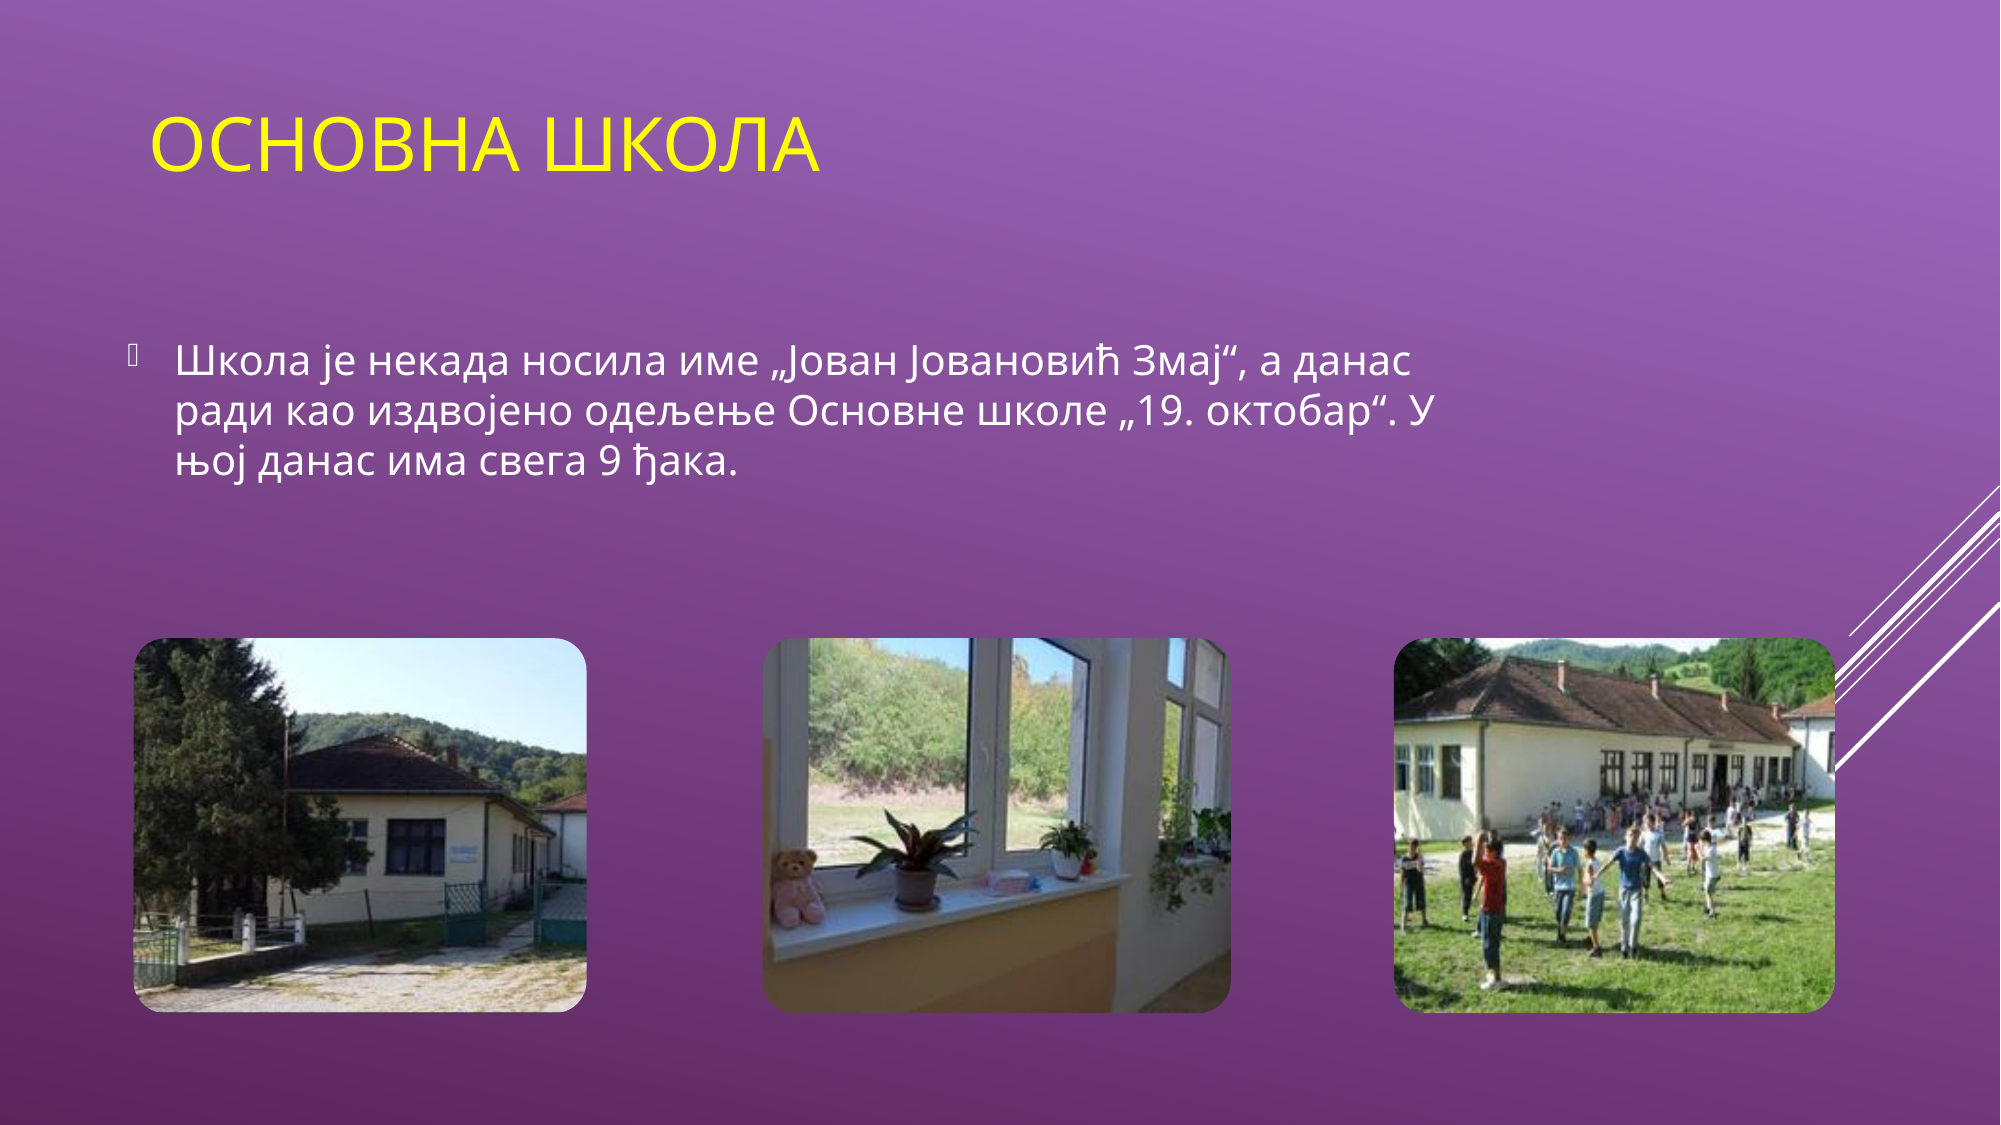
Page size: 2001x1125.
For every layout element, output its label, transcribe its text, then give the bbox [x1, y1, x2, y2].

list Школа је некада носила име „Јован Јовановић Змај“, а данас ради као издвојено одељење Основне школе „19. октобар“. У њој данас има свега 9 ђака. [112, 112, 1513, 706]
picture [762, 637, 1231, 1014]
title Основна школа [133, 17, 1534, 265]
picture [1393, 637, 1836, 1014]
picture [133, 637, 587, 1014]
